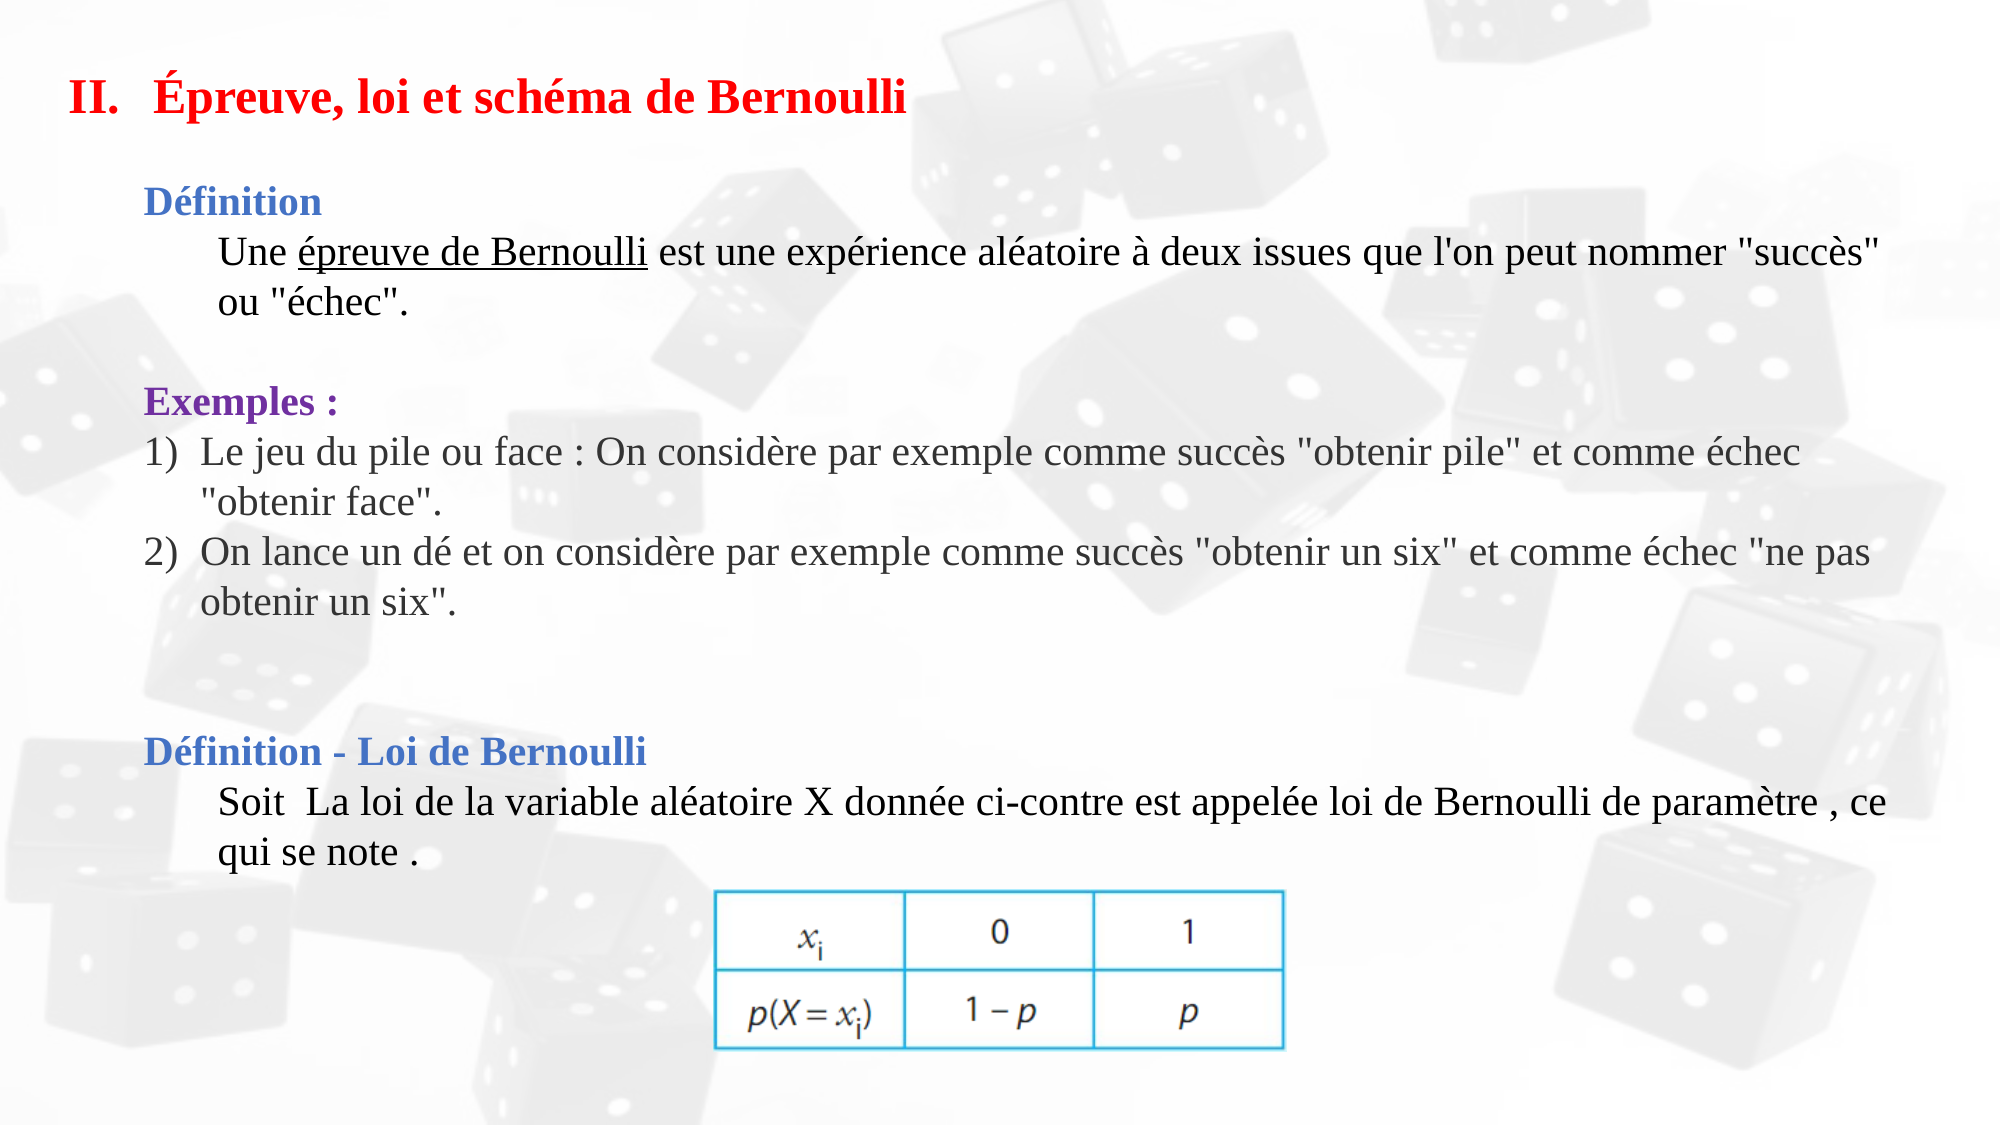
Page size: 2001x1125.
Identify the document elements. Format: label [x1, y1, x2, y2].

picture [713, 889, 1287, 1052]
